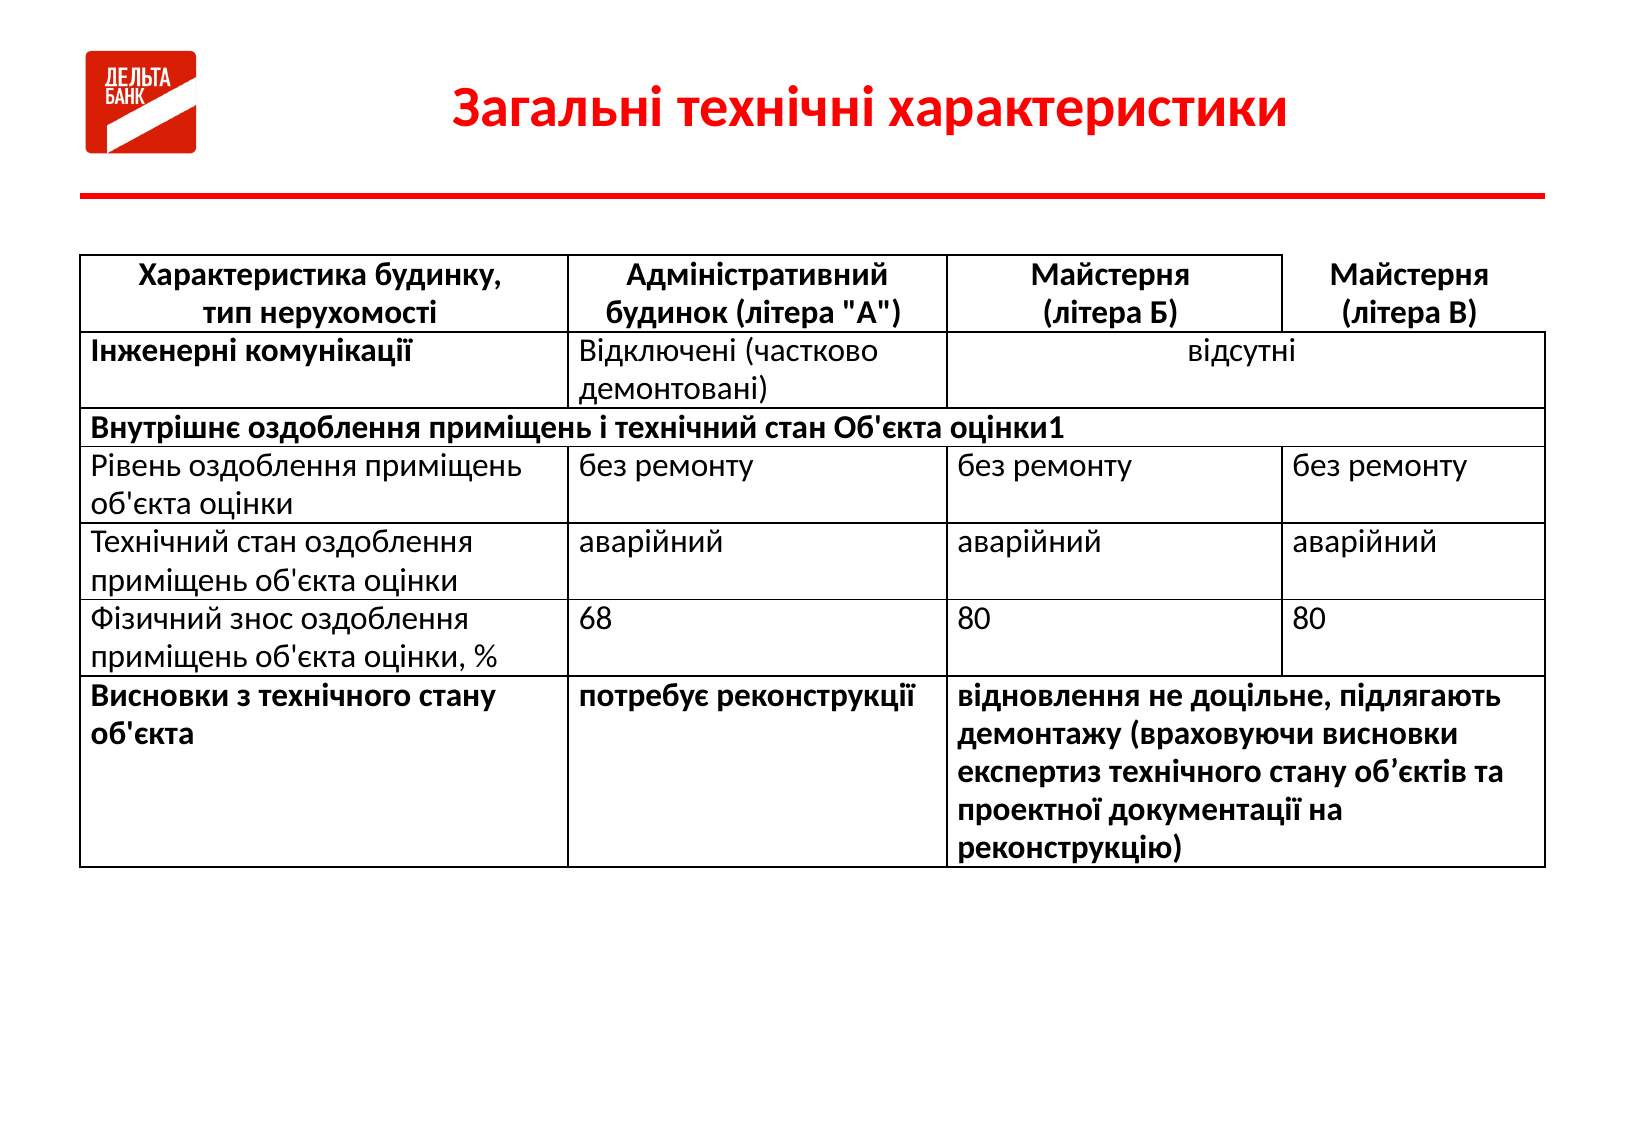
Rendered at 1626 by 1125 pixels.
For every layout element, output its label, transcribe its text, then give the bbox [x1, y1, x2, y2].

picture [81, 47, 200, 157]
table_cell аварійний [948, 524, 1281, 599]
table_cell без ремонту [569, 447, 946, 522]
table_cell 80 [948, 600, 1281, 675]
table_cell відсутні [948, 333, 1544, 407]
table_cell аварійний [1283, 524, 1544, 599]
table_cell відновлення не доцільне, підлягають демонтажу (враховуючи висновки експертиз технічного стану об’єктів та проектної документації на реконструкцію) [948, 677, 1544, 866]
table_cell Інженерні комунікації [81, 333, 567, 407]
table_cell 80 [1283, 600, 1544, 675]
table_header Майстерня (літера В) [1283, 255, 1545, 331]
table_cell Відключені (частково демонтовані) [569, 333, 946, 407]
table_cell без ремонту [1283, 447, 1544, 522]
title Загальні технічні характеристики [257, 42, 1498, 164]
table_cell 68 [569, 600, 946, 675]
table_cell Висновки з технічного стану об'єкта [81, 677, 567, 866]
table_header Адміністративний будинок (літера "А") [569, 256, 946, 331]
table_cell Фізичний знос оздоблення приміщень об'єкта оцінки, % [81, 600, 567, 675]
table_header Характеристика будинку, тип нерухомості [81, 256, 567, 331]
table_cell без ремонту [948, 447, 1281, 522]
table_cell потребує реконструкції [569, 677, 946, 866]
table_cell Рівень оздоблення приміщень об'єкта оцінки [81, 447, 567, 522]
table_cell аварійний [569, 524, 946, 599]
table_cell Внутрішнє оздоблення приміщень і технічний стан Об'єкта оцінки1 [81, 409, 1544, 446]
table_cell Технічний стан оздоблення приміщень об'єкта оцінки [81, 524, 567, 599]
table_header Майстерня (літера Б) [948, 256, 1281, 331]
